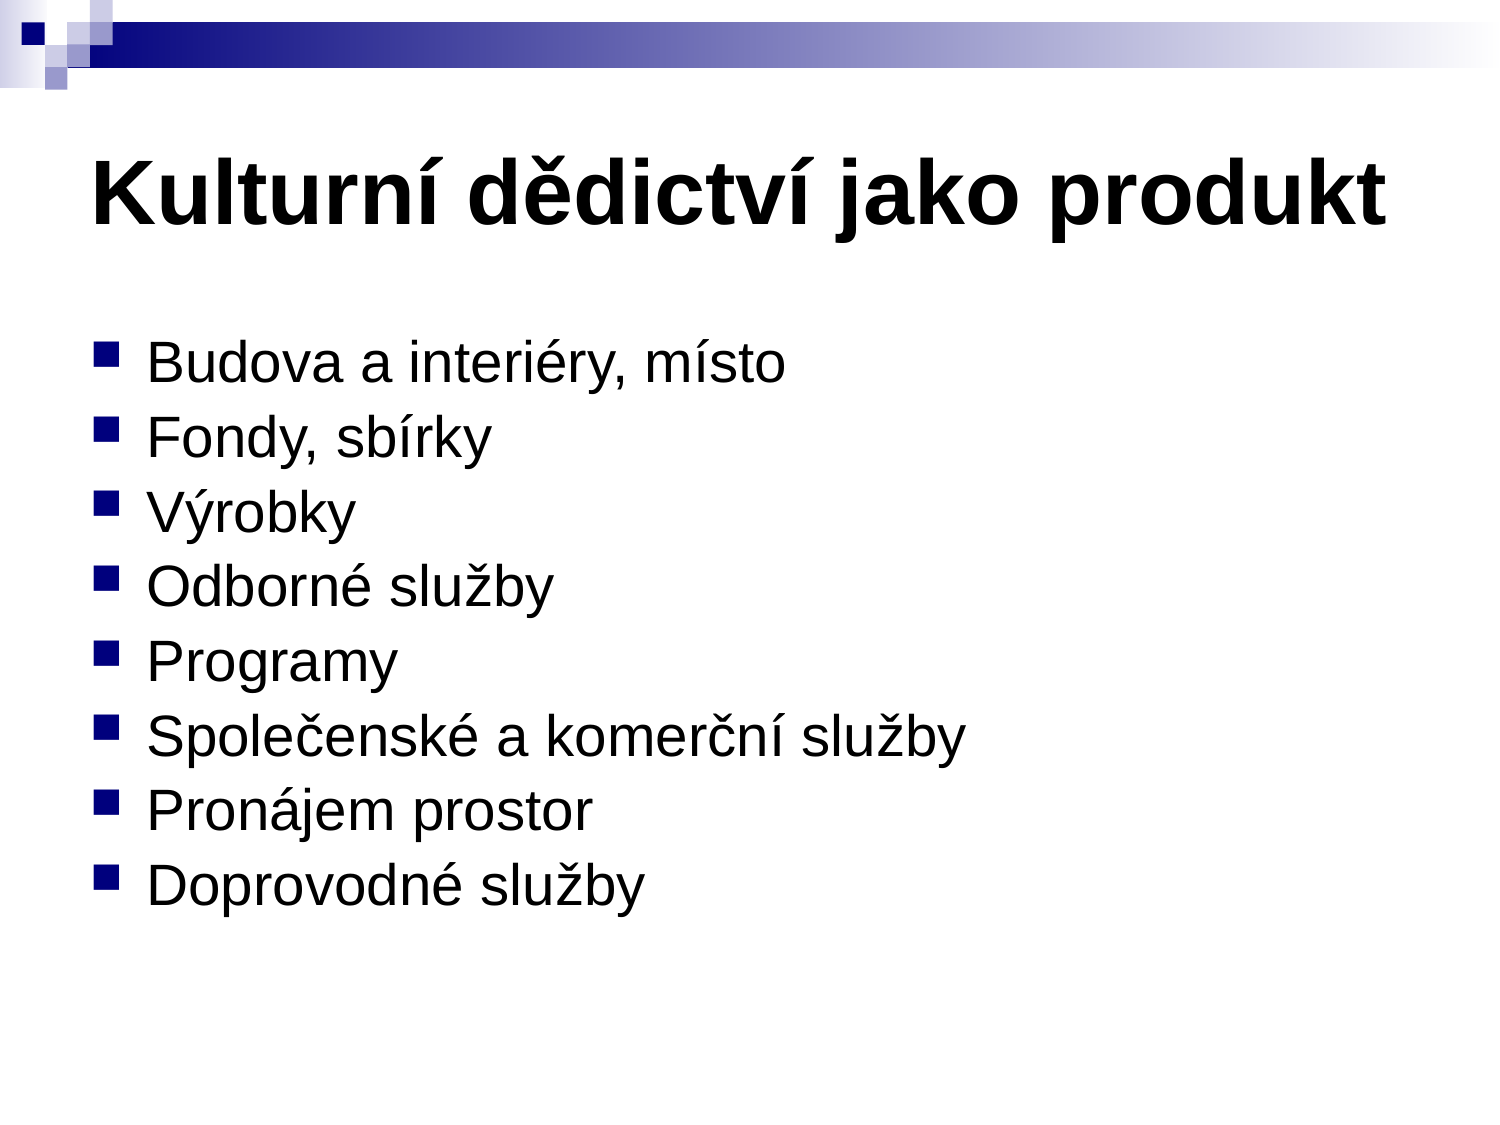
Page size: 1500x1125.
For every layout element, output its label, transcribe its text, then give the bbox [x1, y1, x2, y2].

title Kulturní dědictví jako produkt [74, 74, 1426, 301]
list Budova a interiéry, místo Fondy, sbírky Výrobky Odborné služby Programy Společenské a komerční služby Pronájem prostor Doprovodné služby [74, 324, 1426, 963]
